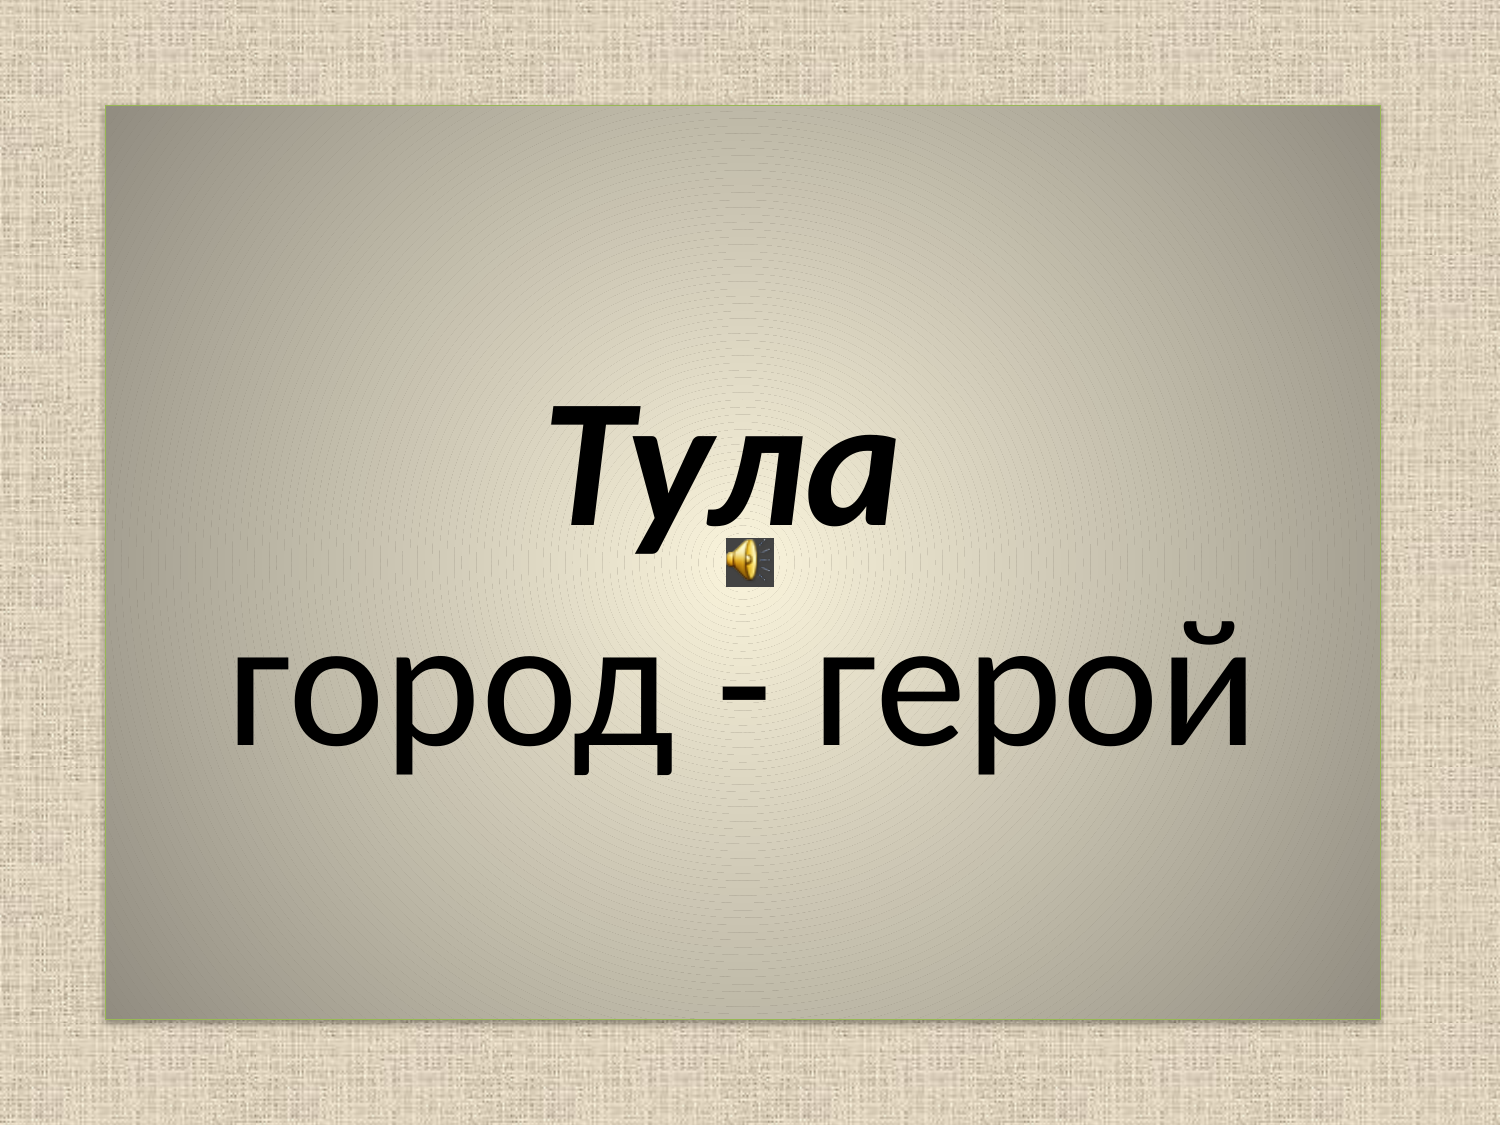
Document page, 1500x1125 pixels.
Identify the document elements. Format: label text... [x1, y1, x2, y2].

picture [0, 0, 1500, 1125]
title Тула город - герой [105, 105, 1381, 1020]
